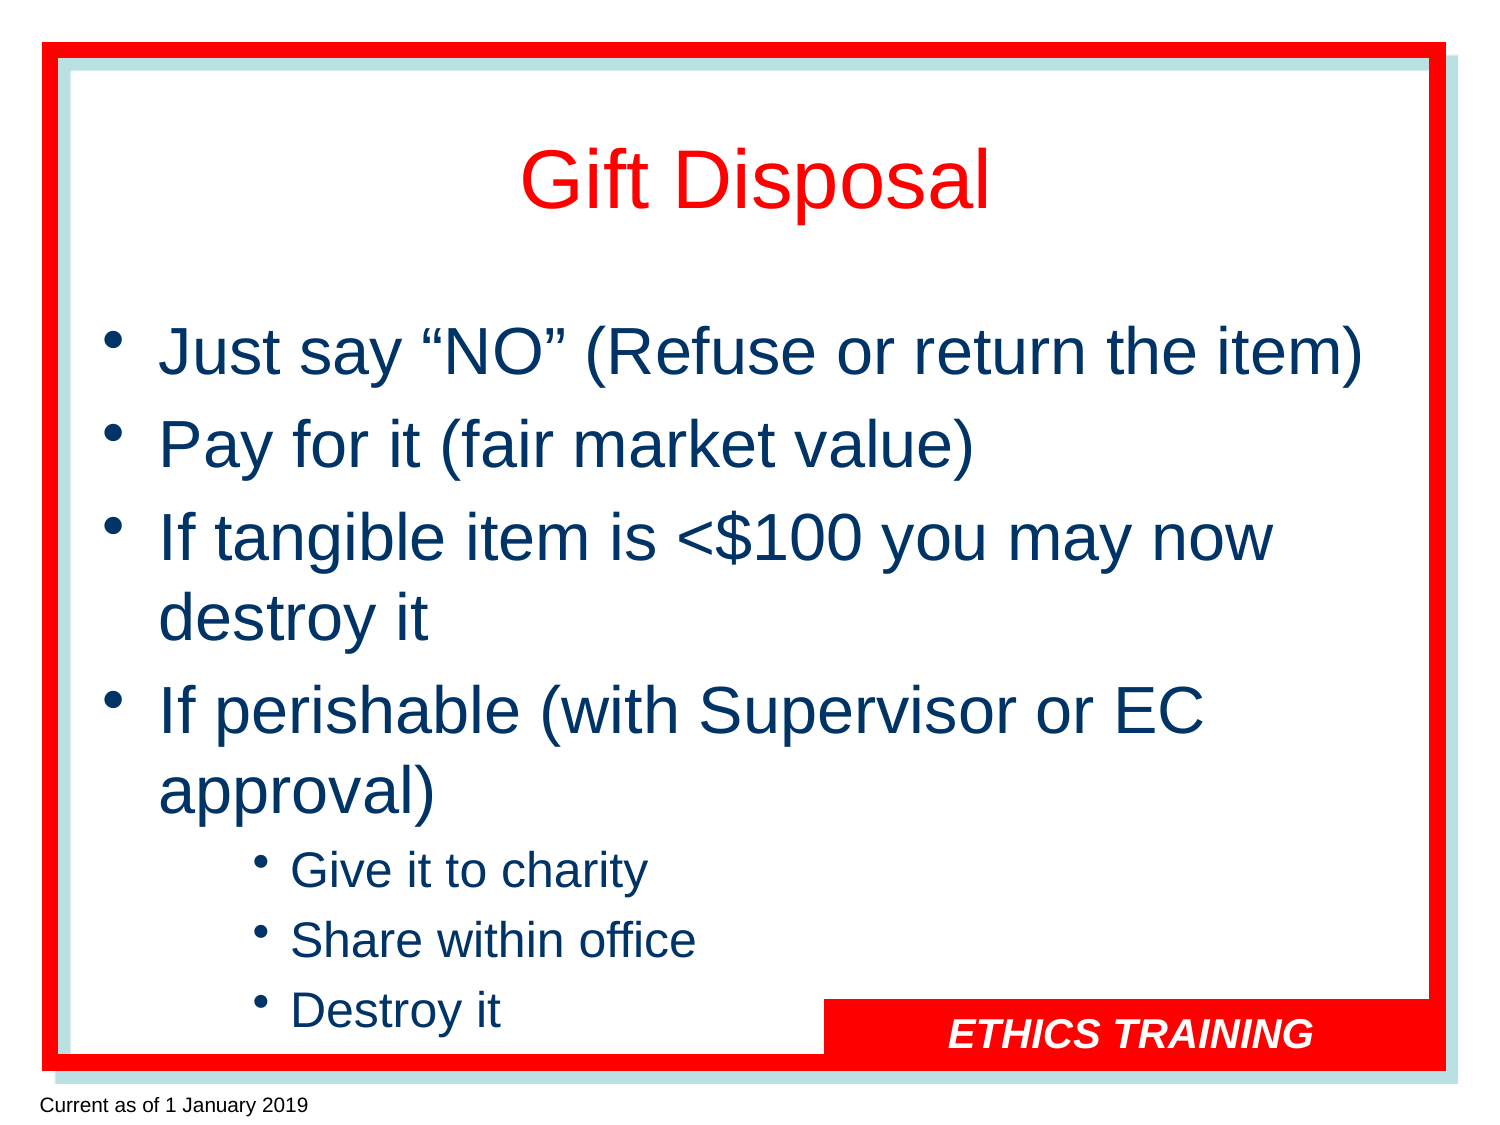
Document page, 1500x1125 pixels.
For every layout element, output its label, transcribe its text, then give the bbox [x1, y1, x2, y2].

list Just say “NO” (Refuse or return the item) Pay for it (fair market value) If tangible item is <$100 you may now destroy it If perishable (with Supervisor or EC approval) Give it to charity Share within office Destroy it [87, 299, 1438, 1043]
title Gift Disposal [87, 149, 1426, 299]
